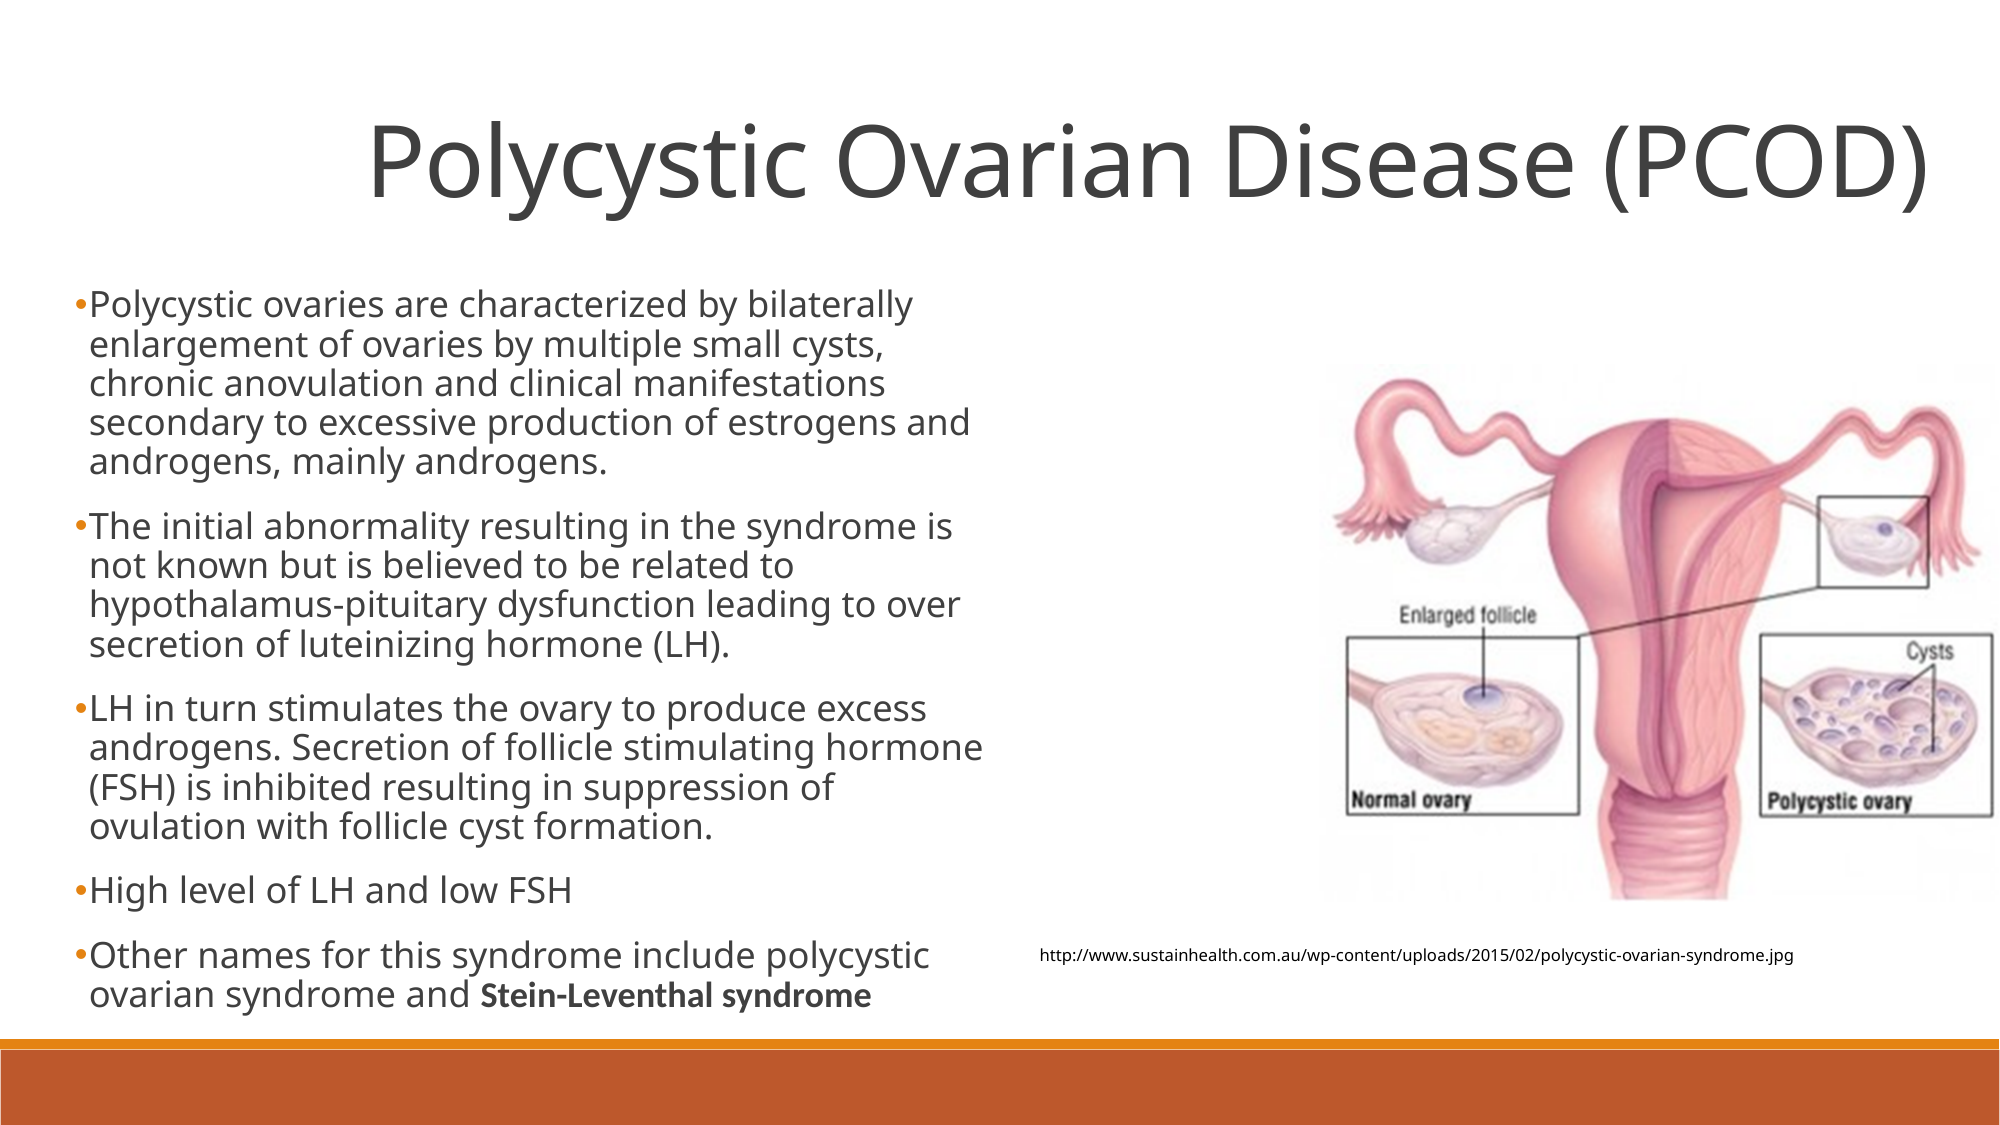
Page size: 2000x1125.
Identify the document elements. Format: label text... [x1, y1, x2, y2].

text_box http://www.sustainhealth.com.au/wp-content/uploads/2015/02/polycystic-ovarian-syndrome.jpg [1024, 937, 2000, 973]
title Polycystic Ovarian Disease (PCOD) [350, 47, 2000, 225]
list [1318, 363, 2000, 902]
list Polycystic ovaries are characterized by bilaterally enlargement of ovaries by multiple small cysts, chronic anovulation and clinical manifestations secondary to excessive production of estrogens and androgens, mainly androgens. The initial abnormality resulting in the syndrome is not known but is believed to be related to hypothalamus-pituitary dysfunction leading to over secretion of luteinizing hormone (LH). LH in turn stimulates the ovary to produce excess androgens. Secretion of follicle stimulating hormone (FSH) is inhibited resulting in suppression of ovulation with follicle cyst formation. High level of LH and low FSH Other names for this syndrome include polycystic ovarian syndrome and Stein-Leventhal syndrome [74, 279, 1000, 1038]
